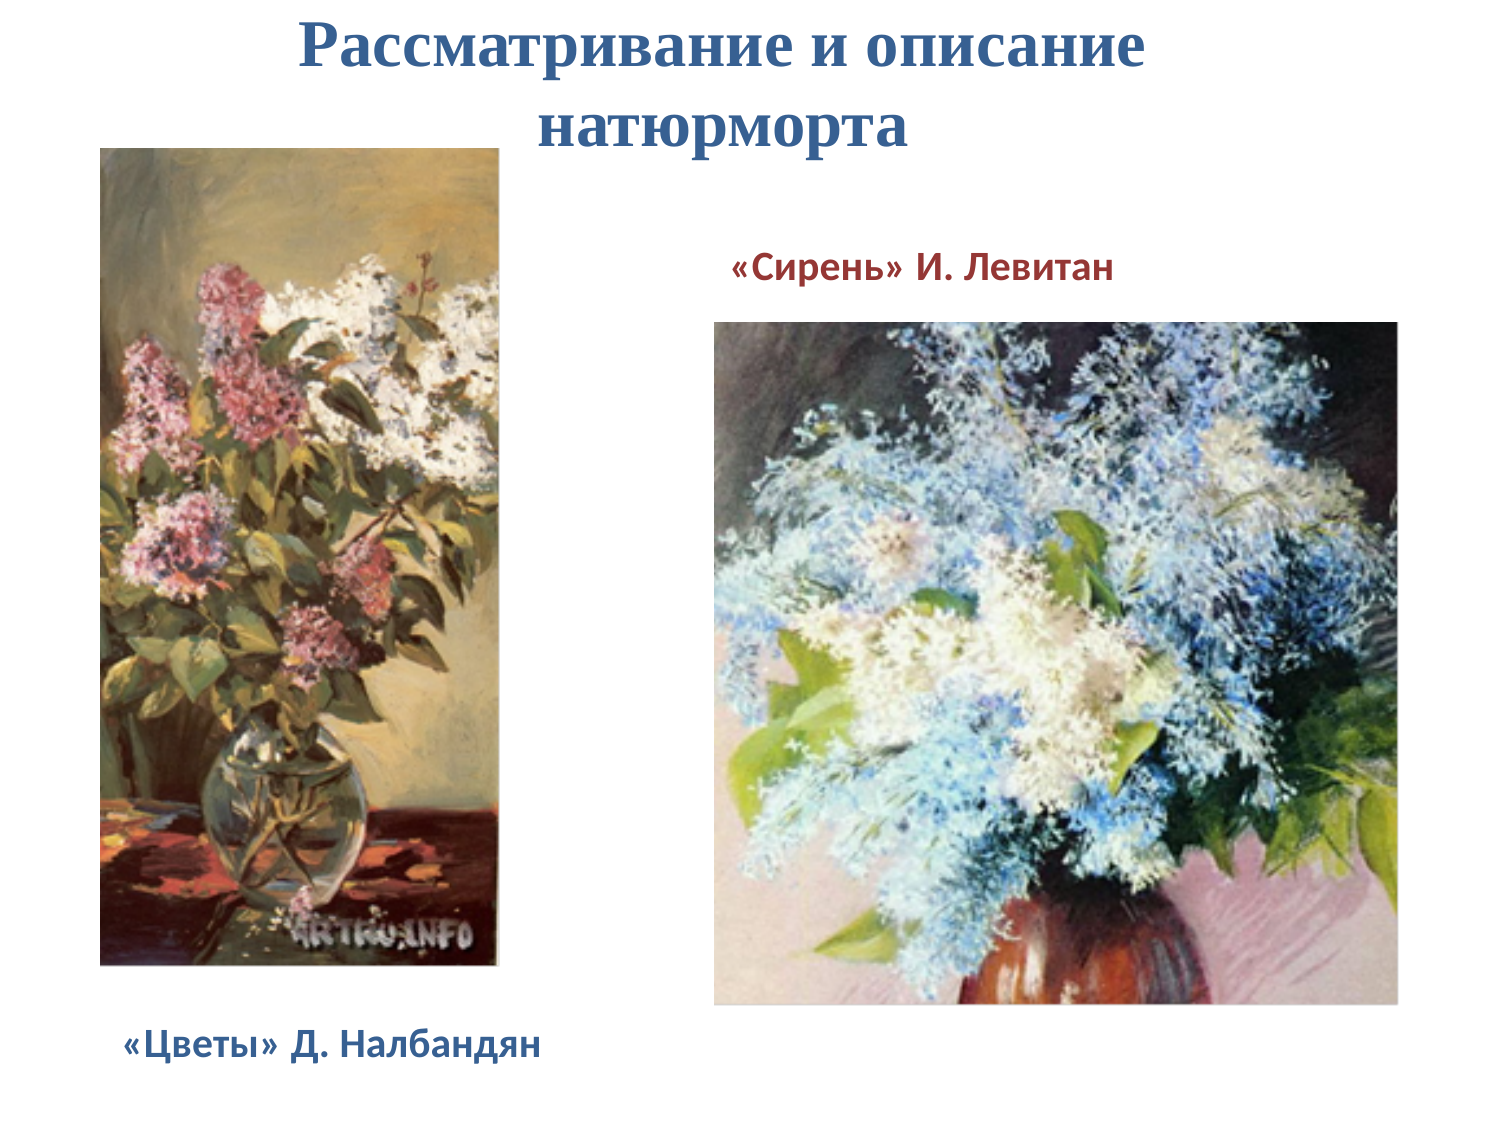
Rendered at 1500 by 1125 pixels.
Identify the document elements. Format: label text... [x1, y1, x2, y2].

title Рассматривание и описание натюрморта [123, 19, 1323, 140]
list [100, 148, 503, 970]
text_box «Цветы» Д. Налбандян [106, 1007, 557, 1073]
text_box «Сирень» И. Левитан [714, 231, 1388, 297]
picture [714, 321, 1401, 1009]
